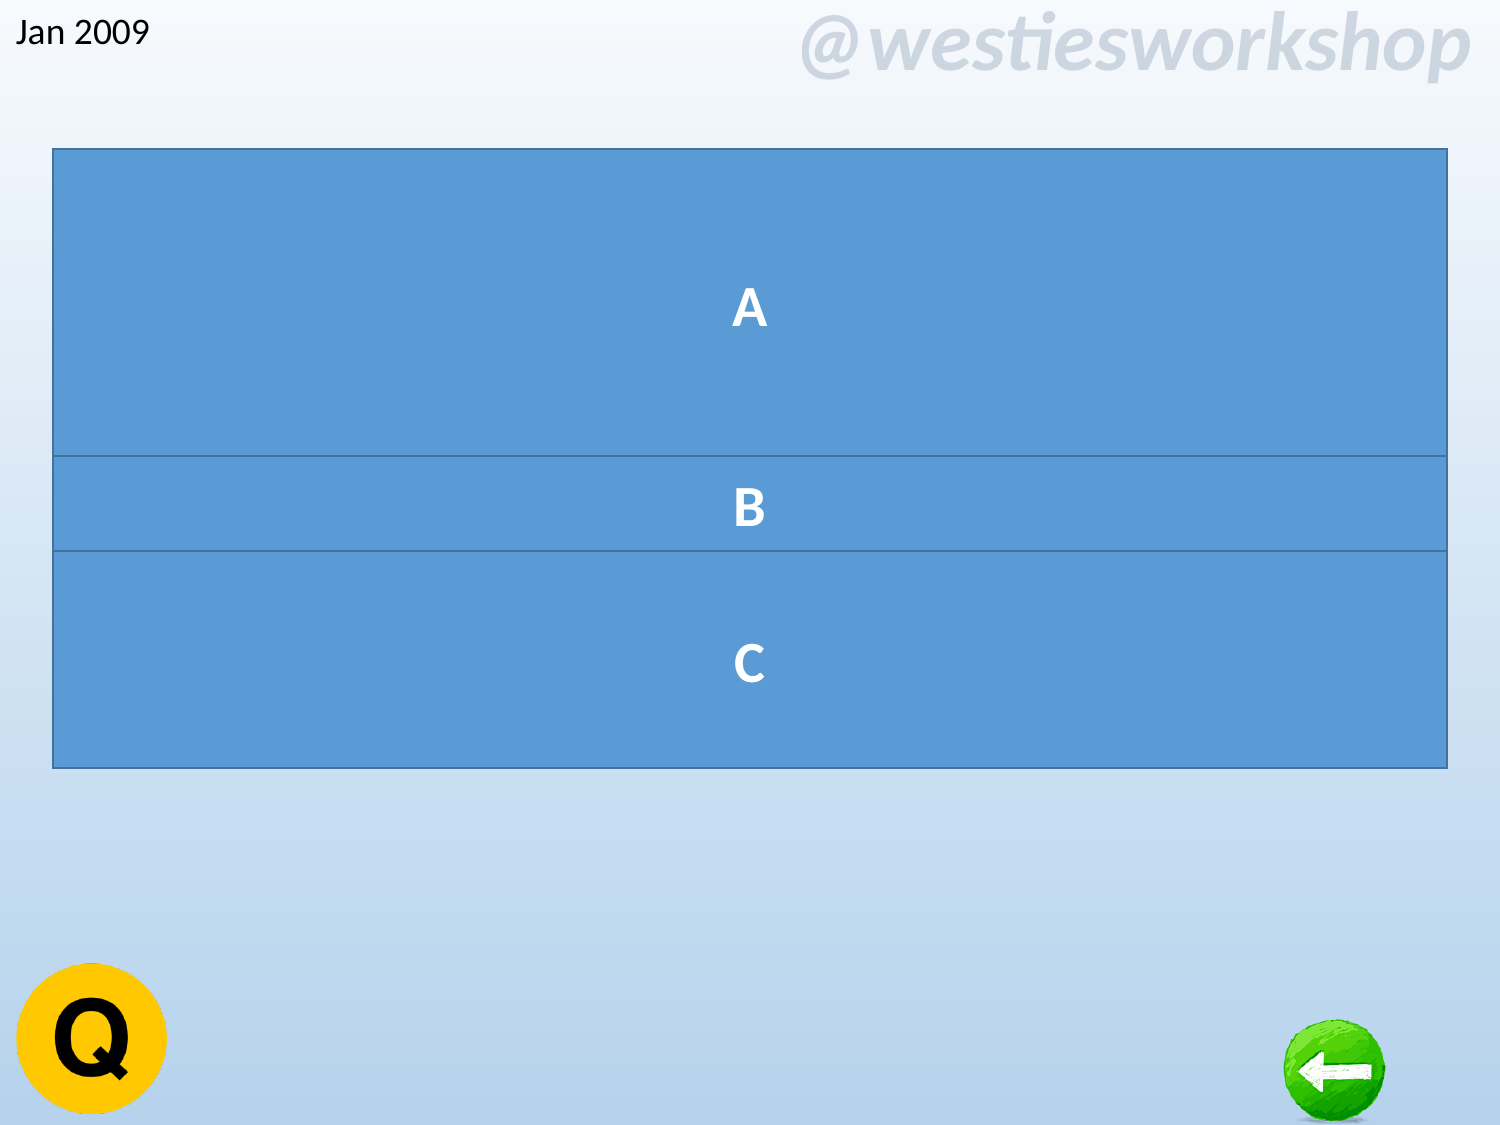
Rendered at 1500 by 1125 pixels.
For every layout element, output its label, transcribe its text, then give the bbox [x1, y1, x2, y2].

picture [1281, 1019, 1387, 1125]
text_box Jan 2009 [1, 0, 165, 60]
text_box C [52, 550, 1448, 769]
picture [53, 148, 1447, 764]
picture [0, 940, 191, 1125]
